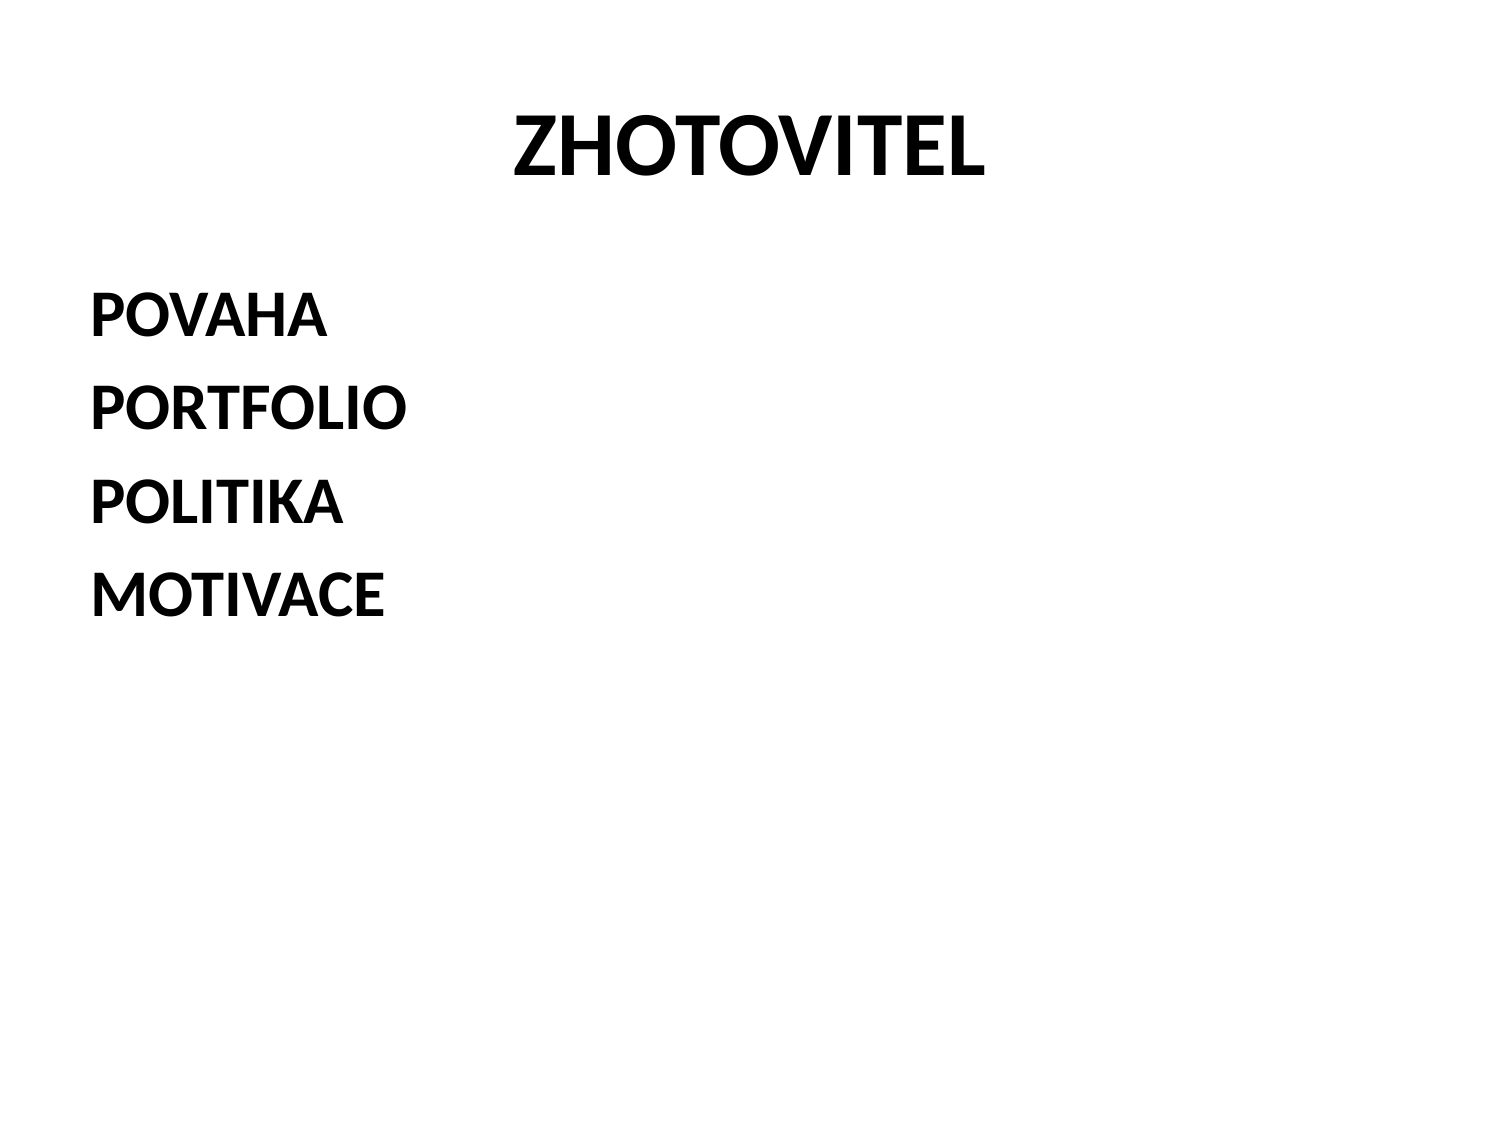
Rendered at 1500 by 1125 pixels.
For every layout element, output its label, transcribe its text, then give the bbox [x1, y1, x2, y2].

title ZHOTOVITEL [75, 45, 1425, 233]
list POVAHA PORTFOLIO POLITIKA MOTIVACE [75, 262, 1425, 1005]
